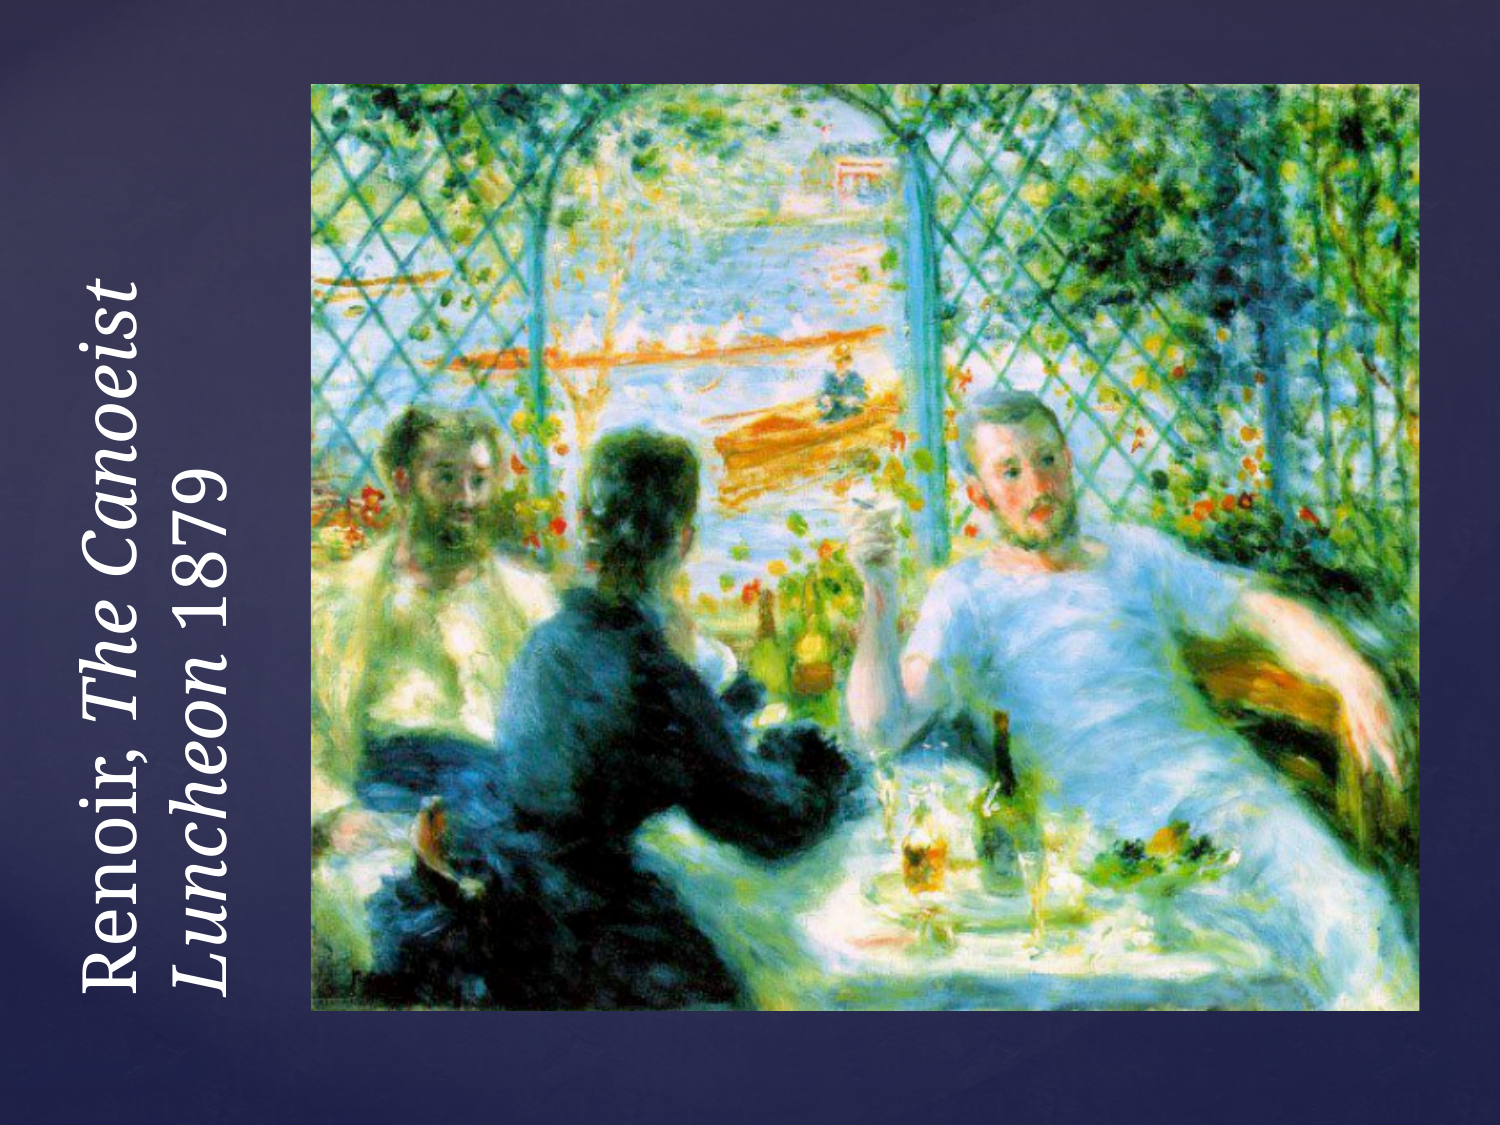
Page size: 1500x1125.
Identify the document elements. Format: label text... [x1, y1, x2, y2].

picture [310, 84, 1420, 1012]
text_box Renoir, The Canoeist Luncheon 1879 [53, 84, 249, 1011]
